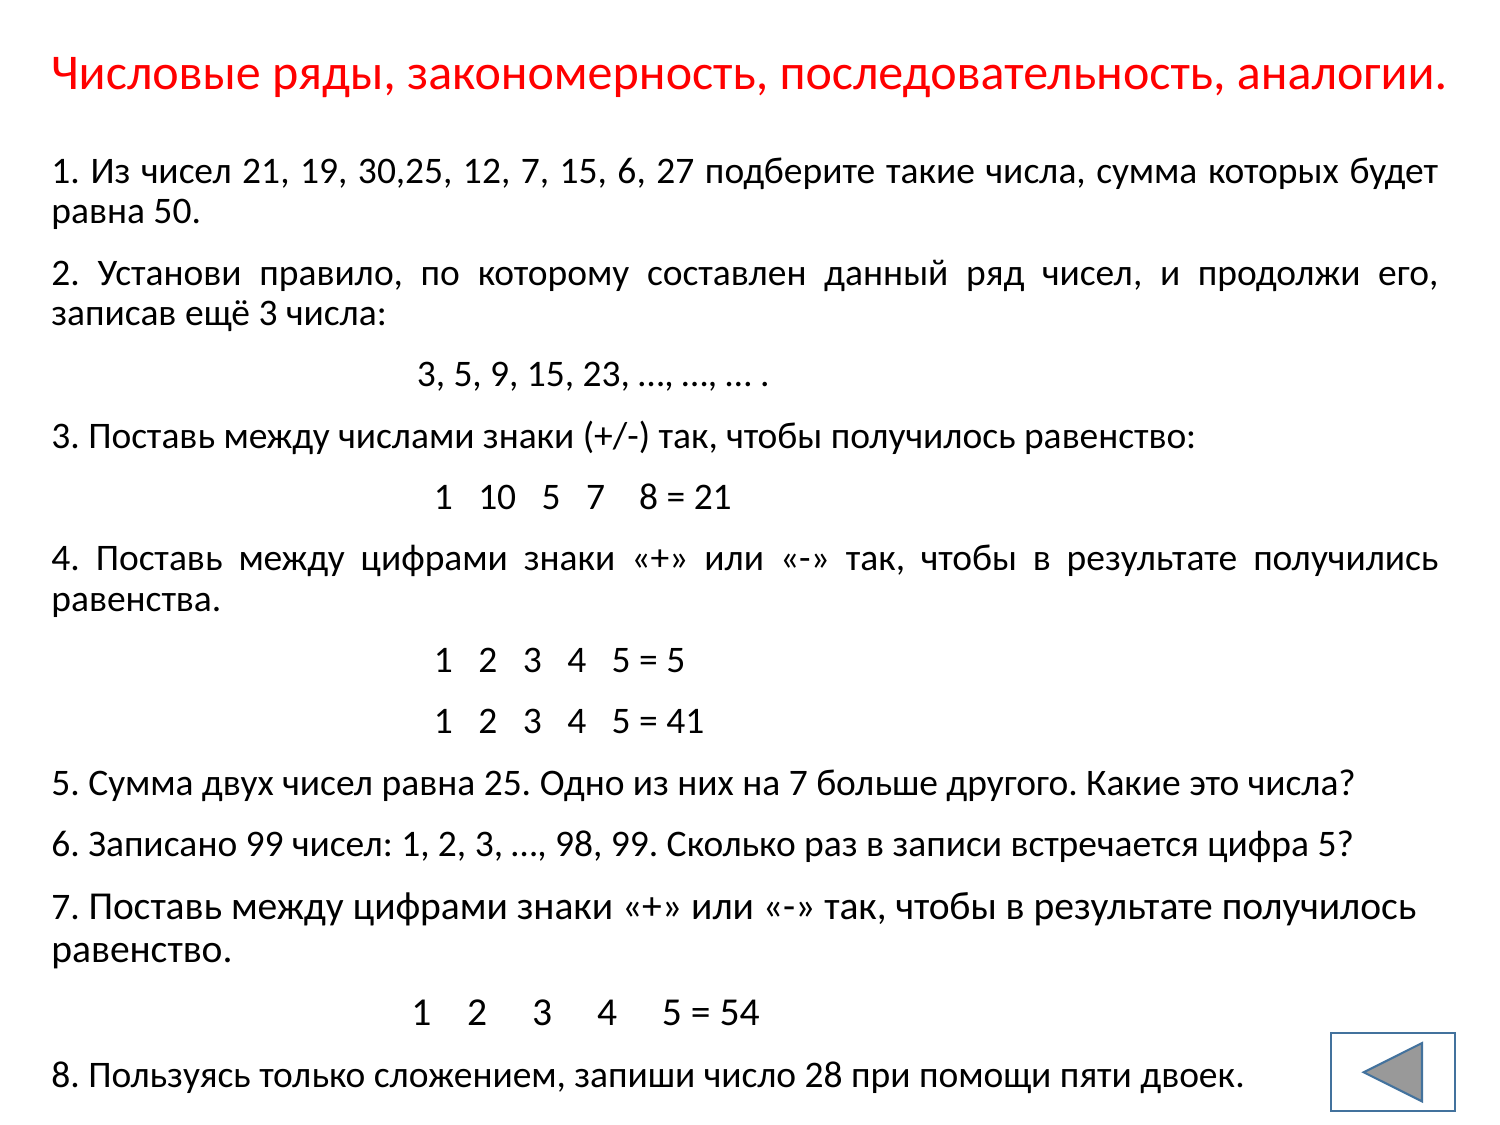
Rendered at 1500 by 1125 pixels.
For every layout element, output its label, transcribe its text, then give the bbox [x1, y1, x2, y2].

text_box Числовые ряды, закономерность, последовательность, аналогии. [36, 32, 1492, 107]
list 1. Из чисел 21, 19, 30,25, 12, 7, 15, 6, 27 подберите такие числа, сумма которых будет равна 50. 2. Установи правило, по которому составлен данный ряд чисел, и продолжи его, записав ещё 3 числа: 3, 5, 9, 15, 23, …, …, … . 3. Поставь между числами знаки (+/-) так, чтобы получилось равенство: 1 10 5 7 8 = 21 4. Поставь между цифрами знаки «+» или «-» так, чтобы в результате получились равенства. 1 2 3 4 5 = 5 1 2 3 4 5 = 41 5. Сумма двух чисел равна 25. Одно из них на 7 больше другого. Какие это числа? 6. Записано 99 чисел: 1, 2, 3, …, 98, 99. Сколько раз в записи встречается цифра 5? 7. Поставь между цифрами знаки «+» или «-» так, чтобы в результате получилось равенство. 1 2 3 4 5 = 54 8. Пользуясь только сложением, запиши число 28 при помощи пяти двоек. [36, 143, 1455, 1112]
text_box [1330, 1032, 1456, 1112]
